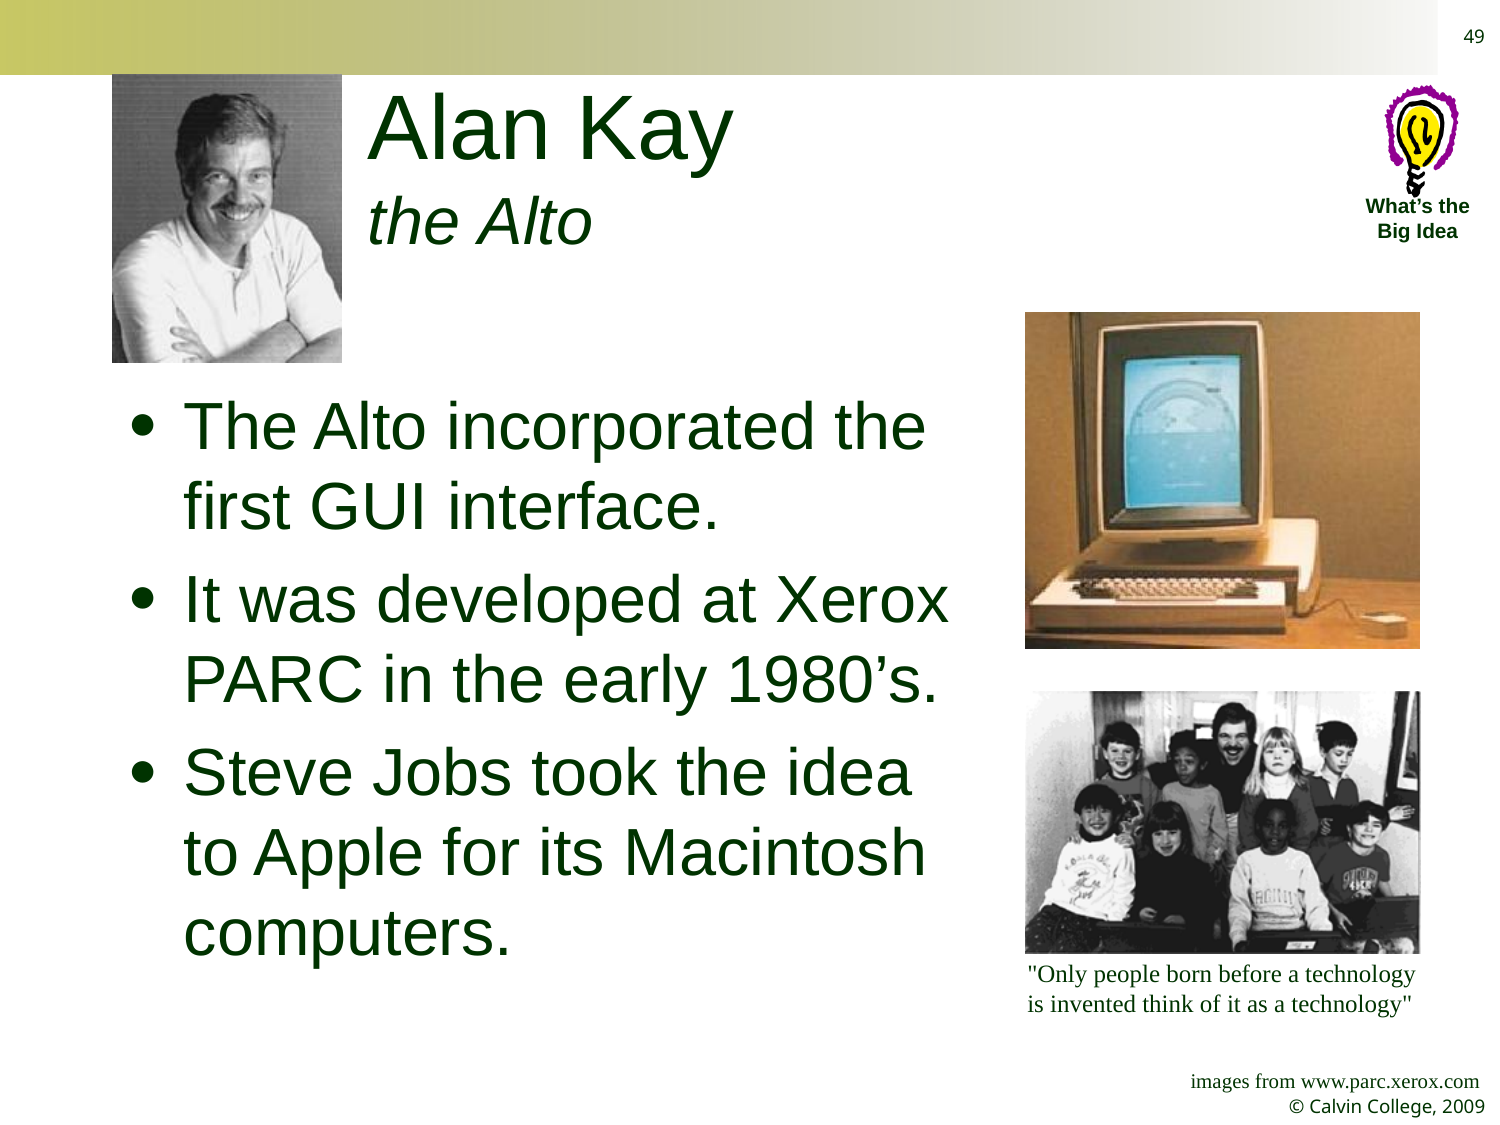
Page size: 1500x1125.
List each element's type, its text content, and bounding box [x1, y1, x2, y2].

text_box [1349, 84, 1486, 251]
list The Alto incorporated the first GUI interface. It was developed at Xerox PARC in the early 1980’s. Steve Jobs took the idea to Apple for its Macintosh computers. [112, 374, 988, 1051]
slide_number 49 [1437, 0, 1500, 76]
title Alan Kay the Alto [352, 74, 1386, 251]
picture [1024, 312, 1426, 649]
picture [112, 74, 343, 363]
picture [1024, 691, 1421, 954]
text_box images from www.parc.xerox.com [1175, 1059, 1496, 1100]
text_box "Only people born before a technology is invented think of it as a technology" [1012, 949, 1441, 1025]
